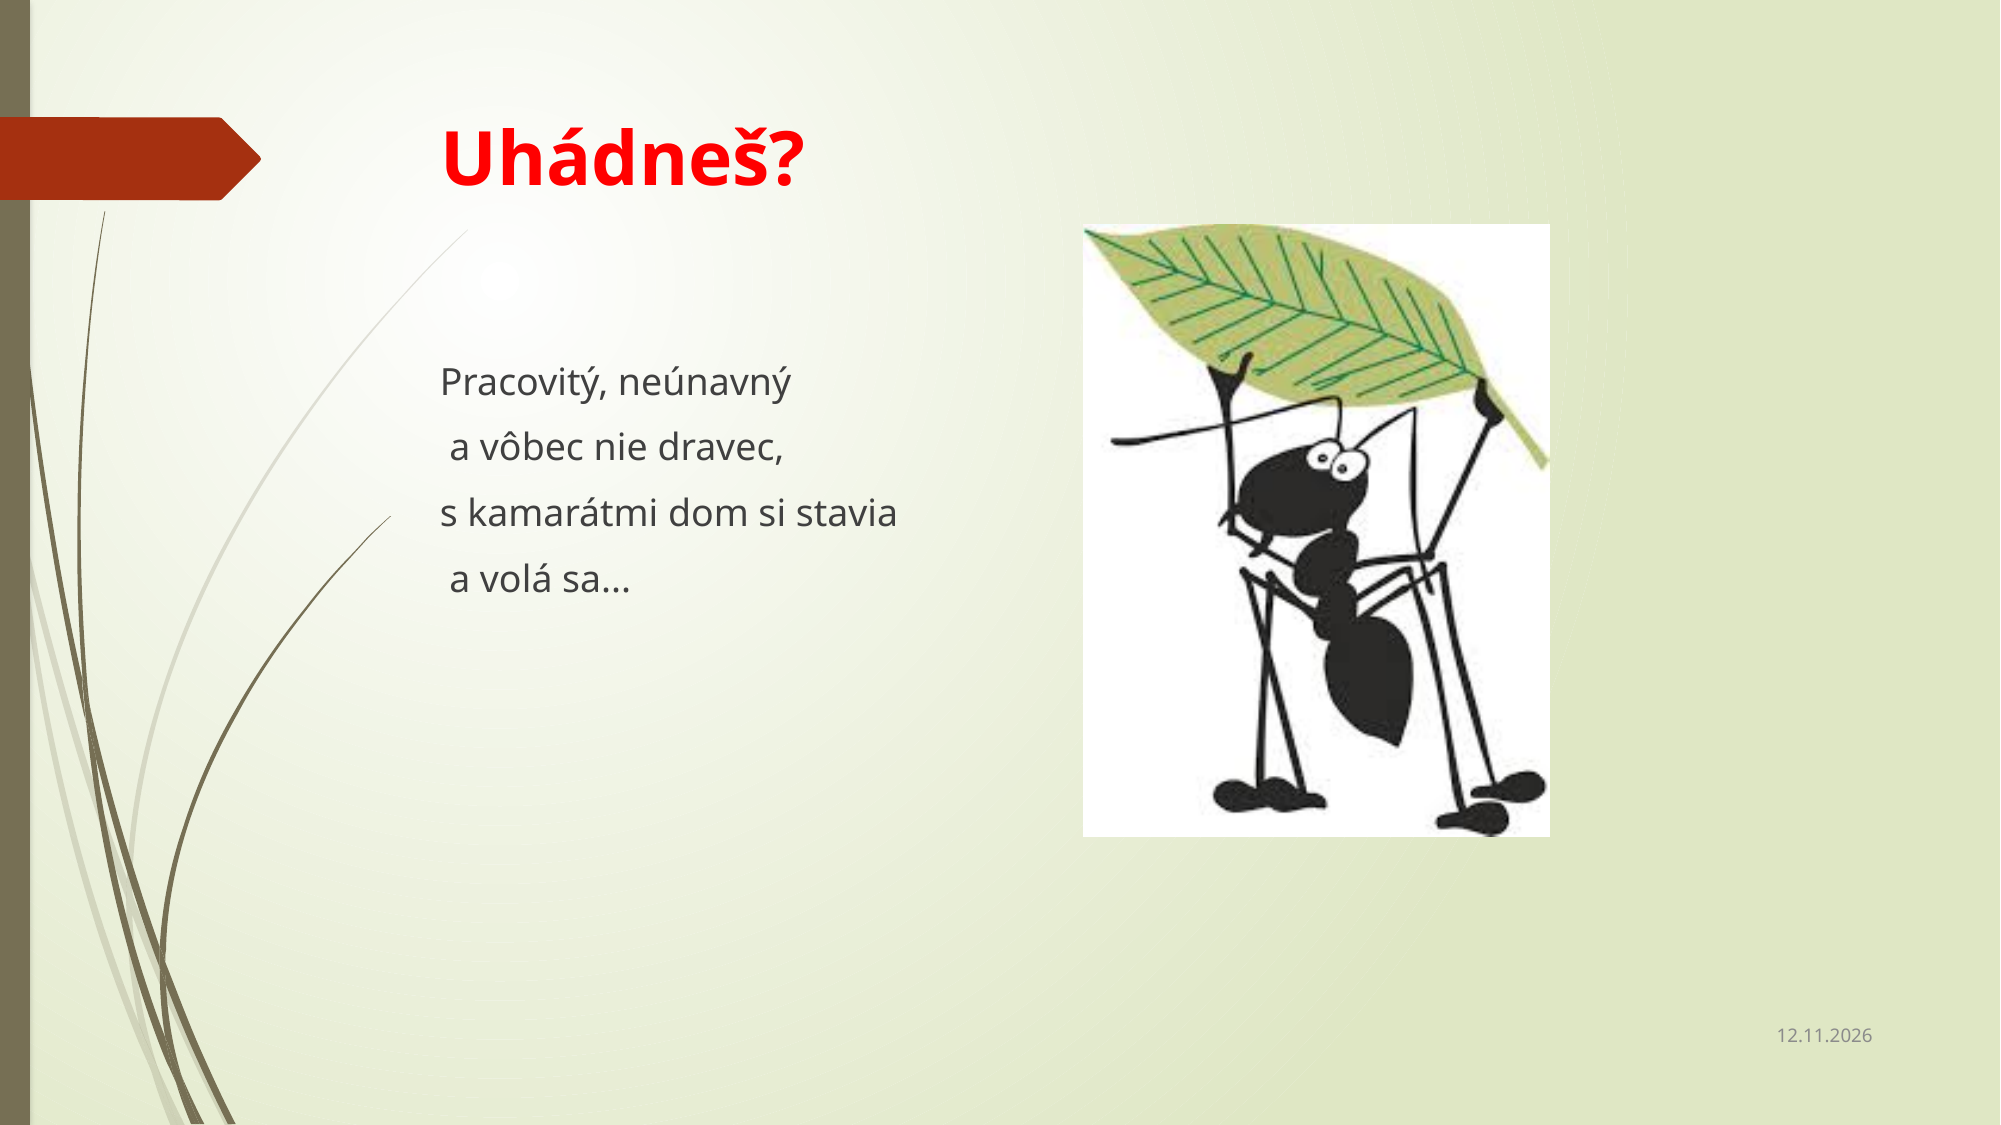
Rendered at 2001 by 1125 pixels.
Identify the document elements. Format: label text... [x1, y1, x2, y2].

title Uhádneš? [425, 102, 1888, 313]
list Pracovitý, neúnavný a vôbec nie dravec, s kamarátmi dom si stavia a volá sa... [424, 350, 1888, 970]
picture [1082, 224, 1551, 837]
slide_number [1699, 1005, 1888, 1067]
